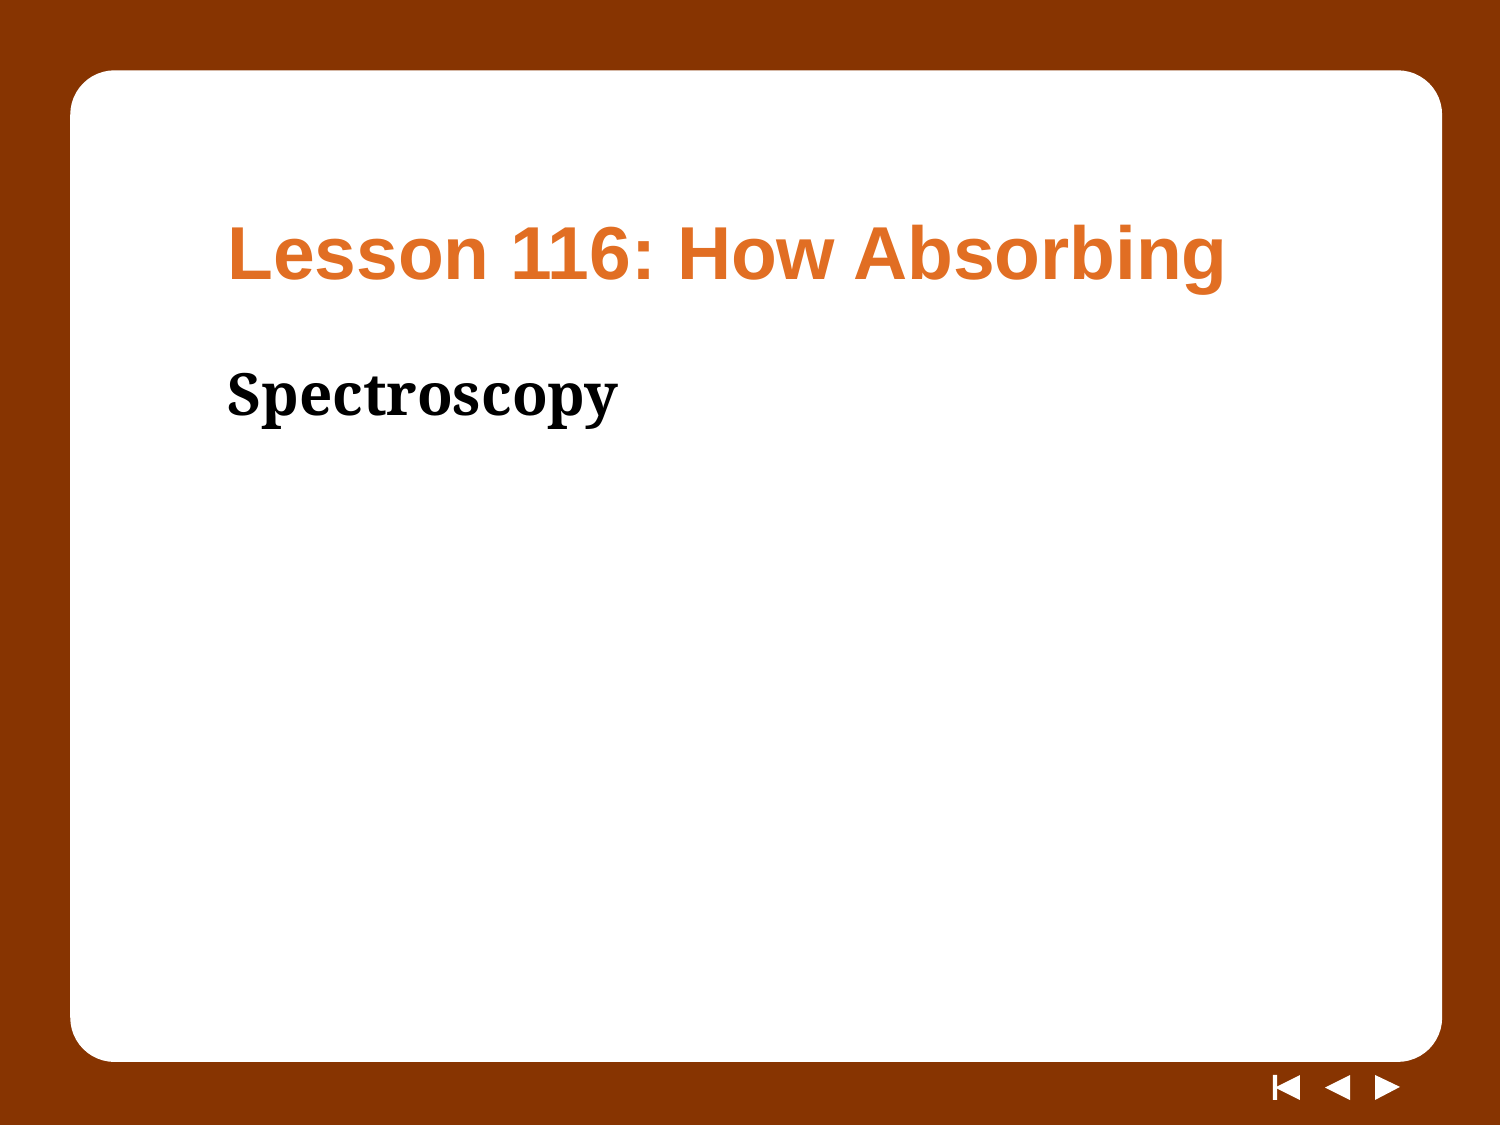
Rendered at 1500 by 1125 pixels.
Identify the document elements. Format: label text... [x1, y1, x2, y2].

title Lesson 116: How Absorbing [212, 174, 1425, 325]
list Spectroscopy [212, 350, 1388, 988]
